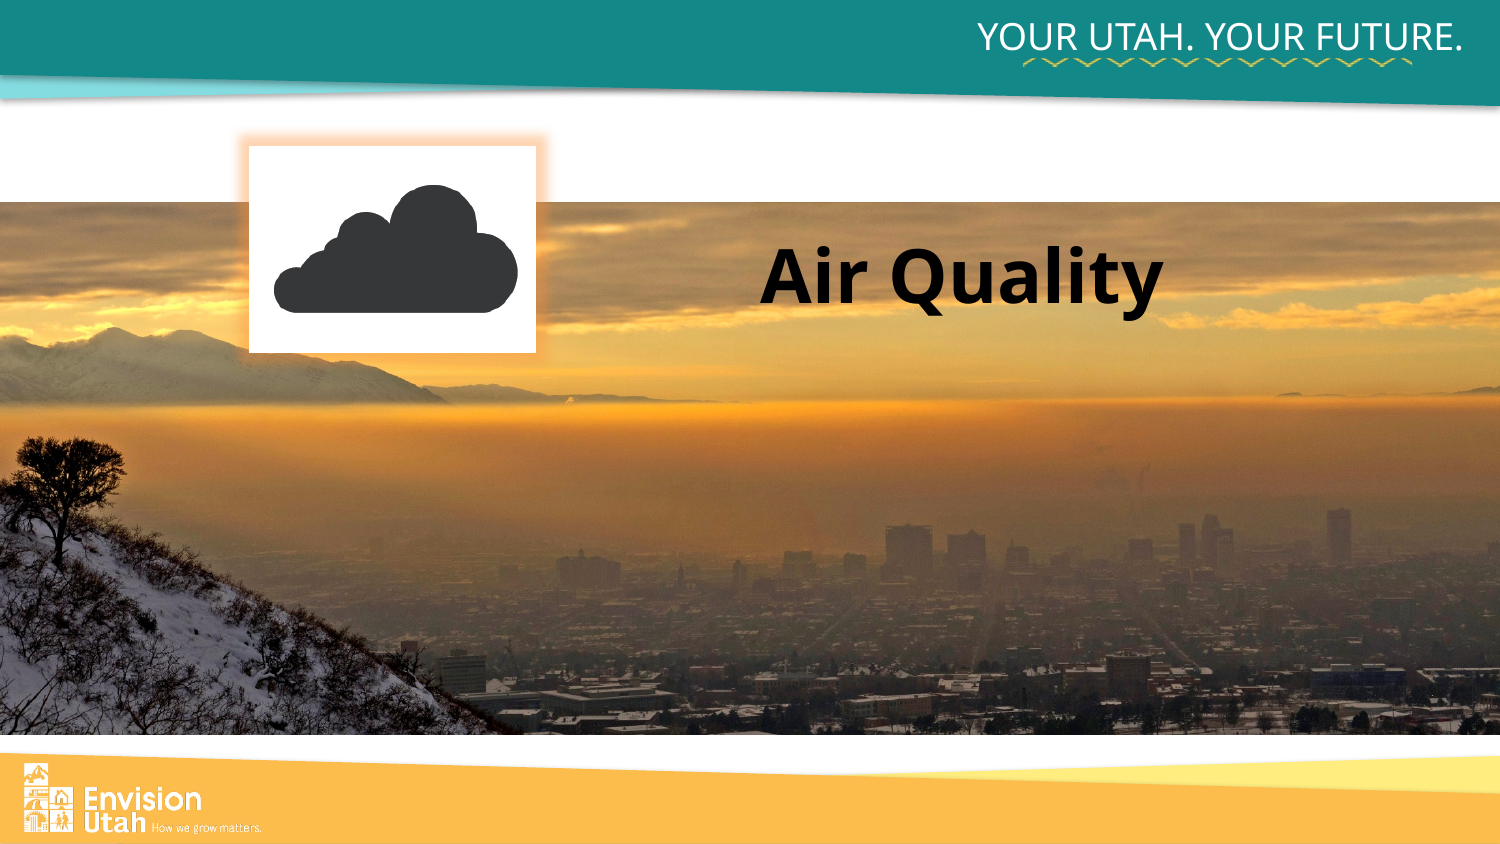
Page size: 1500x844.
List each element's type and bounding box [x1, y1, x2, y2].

picture [24, 763, 261, 834]
picture [0, 146, 1500, 735]
